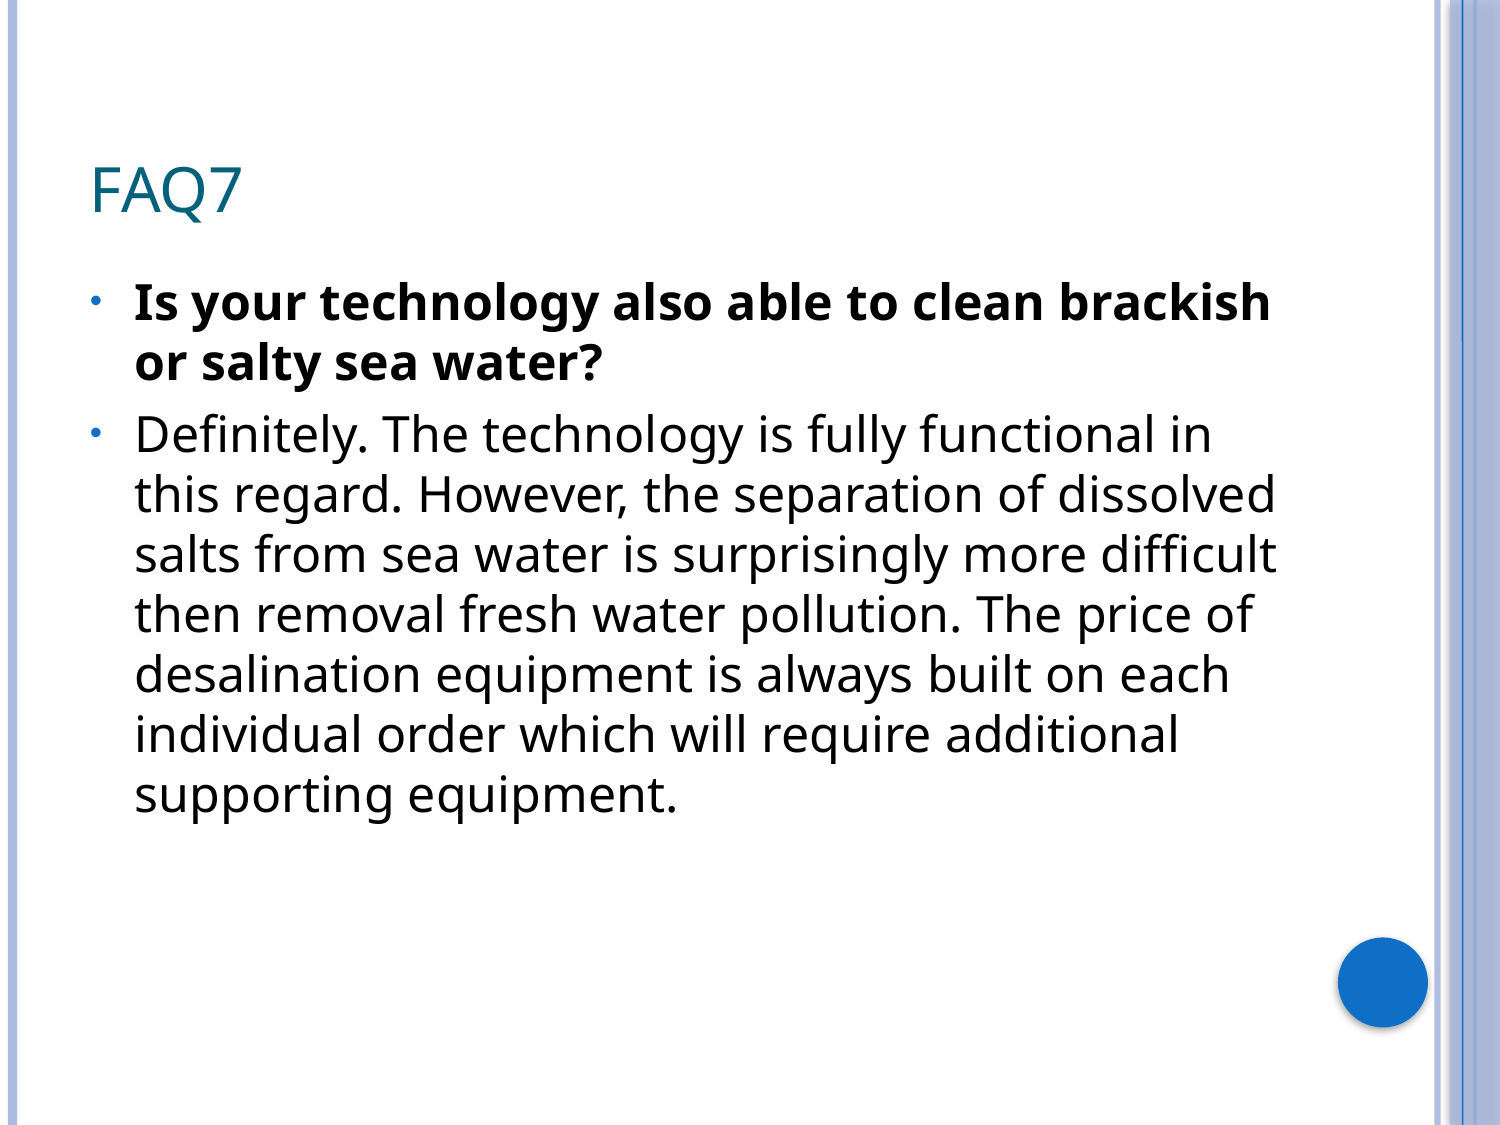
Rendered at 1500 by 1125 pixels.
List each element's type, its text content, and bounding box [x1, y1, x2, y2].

title FAQ7 [75, 45, 1300, 233]
list Is your technology also able to clean brackish or salty sea water? Definitely. The technology is fully functional in this regard. However, the separation of dissolved salts from sea water is surprisingly more difficult then removal fresh water pollution. The price of desalination equipment is always built on each individual order which will require additional supporting equipment. [75, 262, 1300, 1062]
